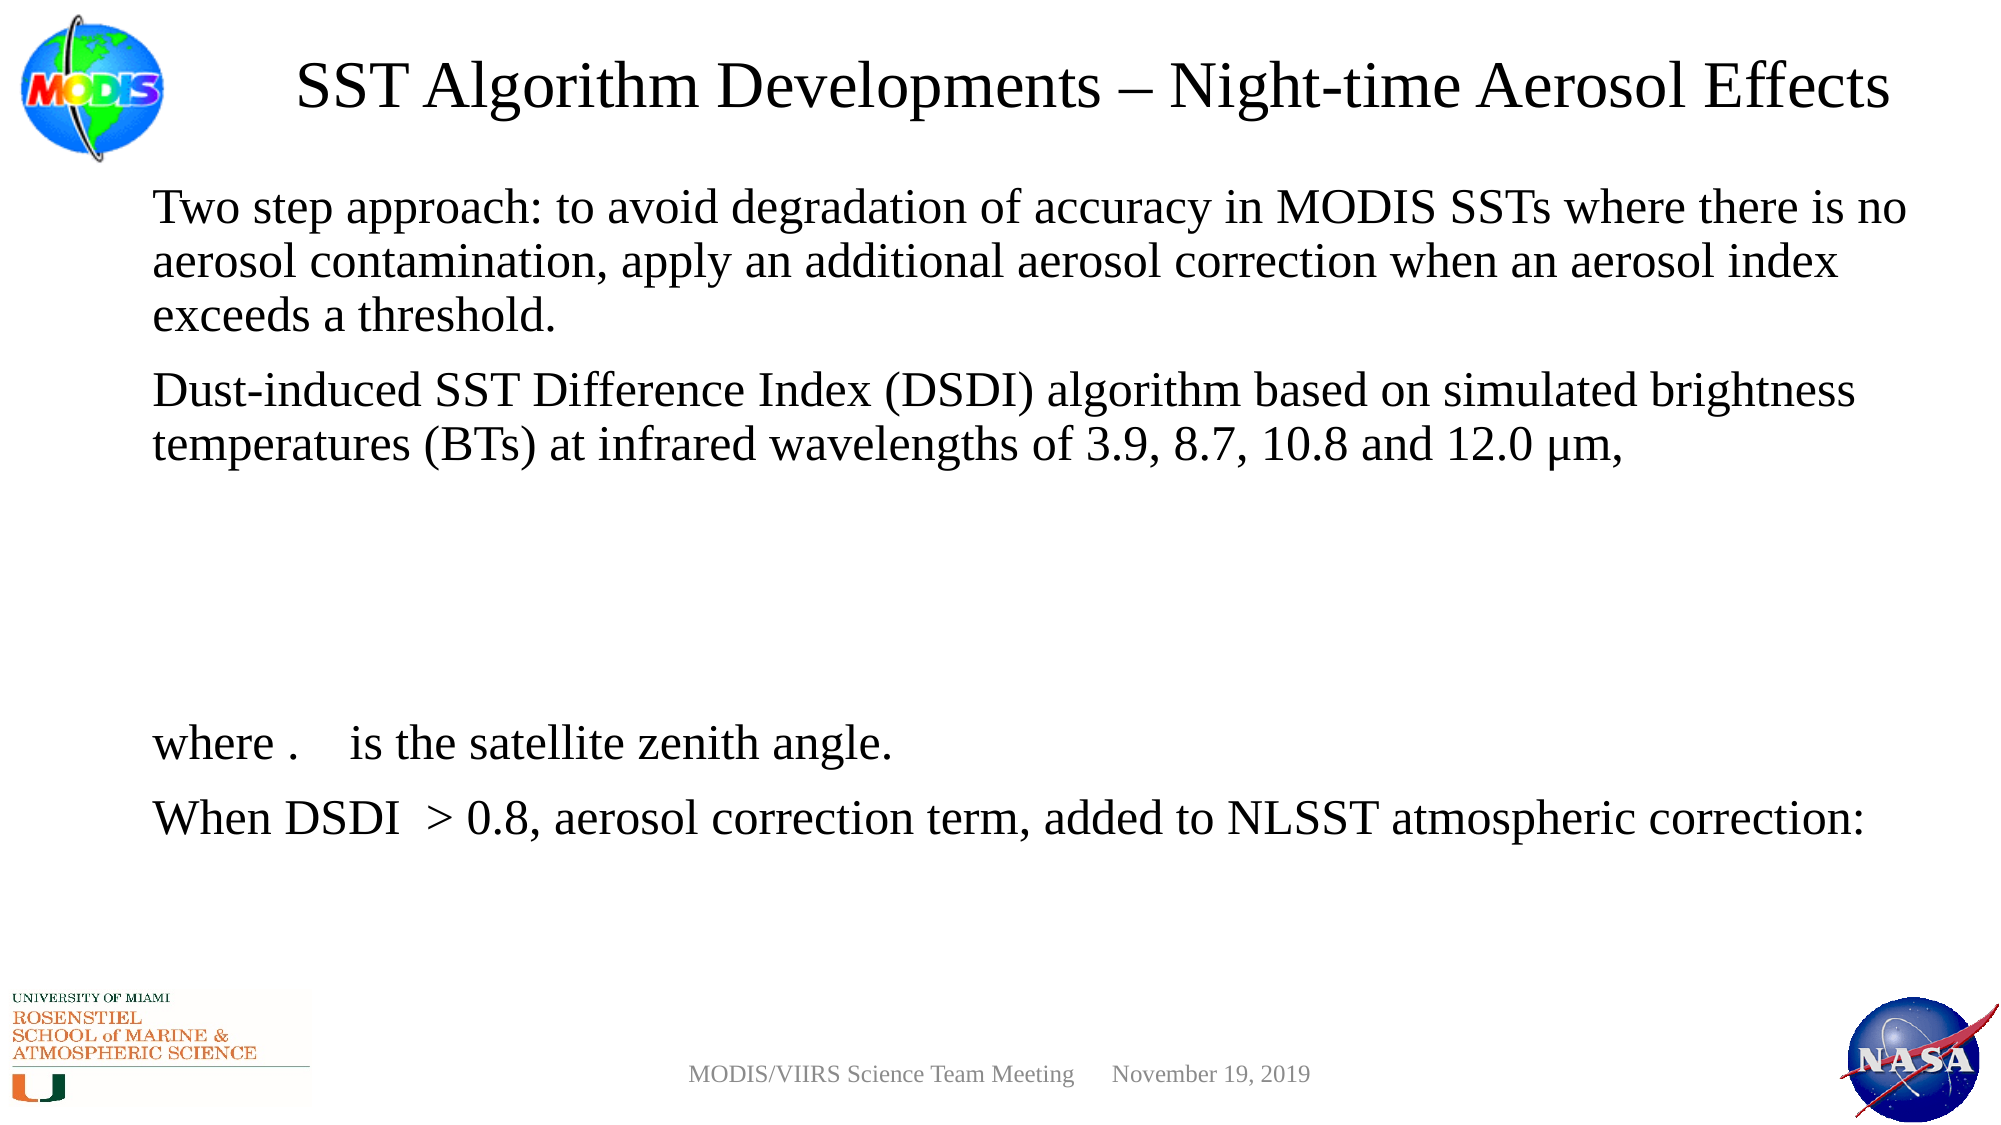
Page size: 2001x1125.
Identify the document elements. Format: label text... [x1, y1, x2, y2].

picture [15, 13, 169, 169]
title SST Algorithm Developments – Night-time Aerosol Effects [189, 0, 2000, 173]
picture [1829, 989, 2000, 1125]
picture [8, 989, 312, 1107]
footer MODIS/VIIRS Science Team Meeting November 19, 2019 [662, 1042, 1338, 1103]
